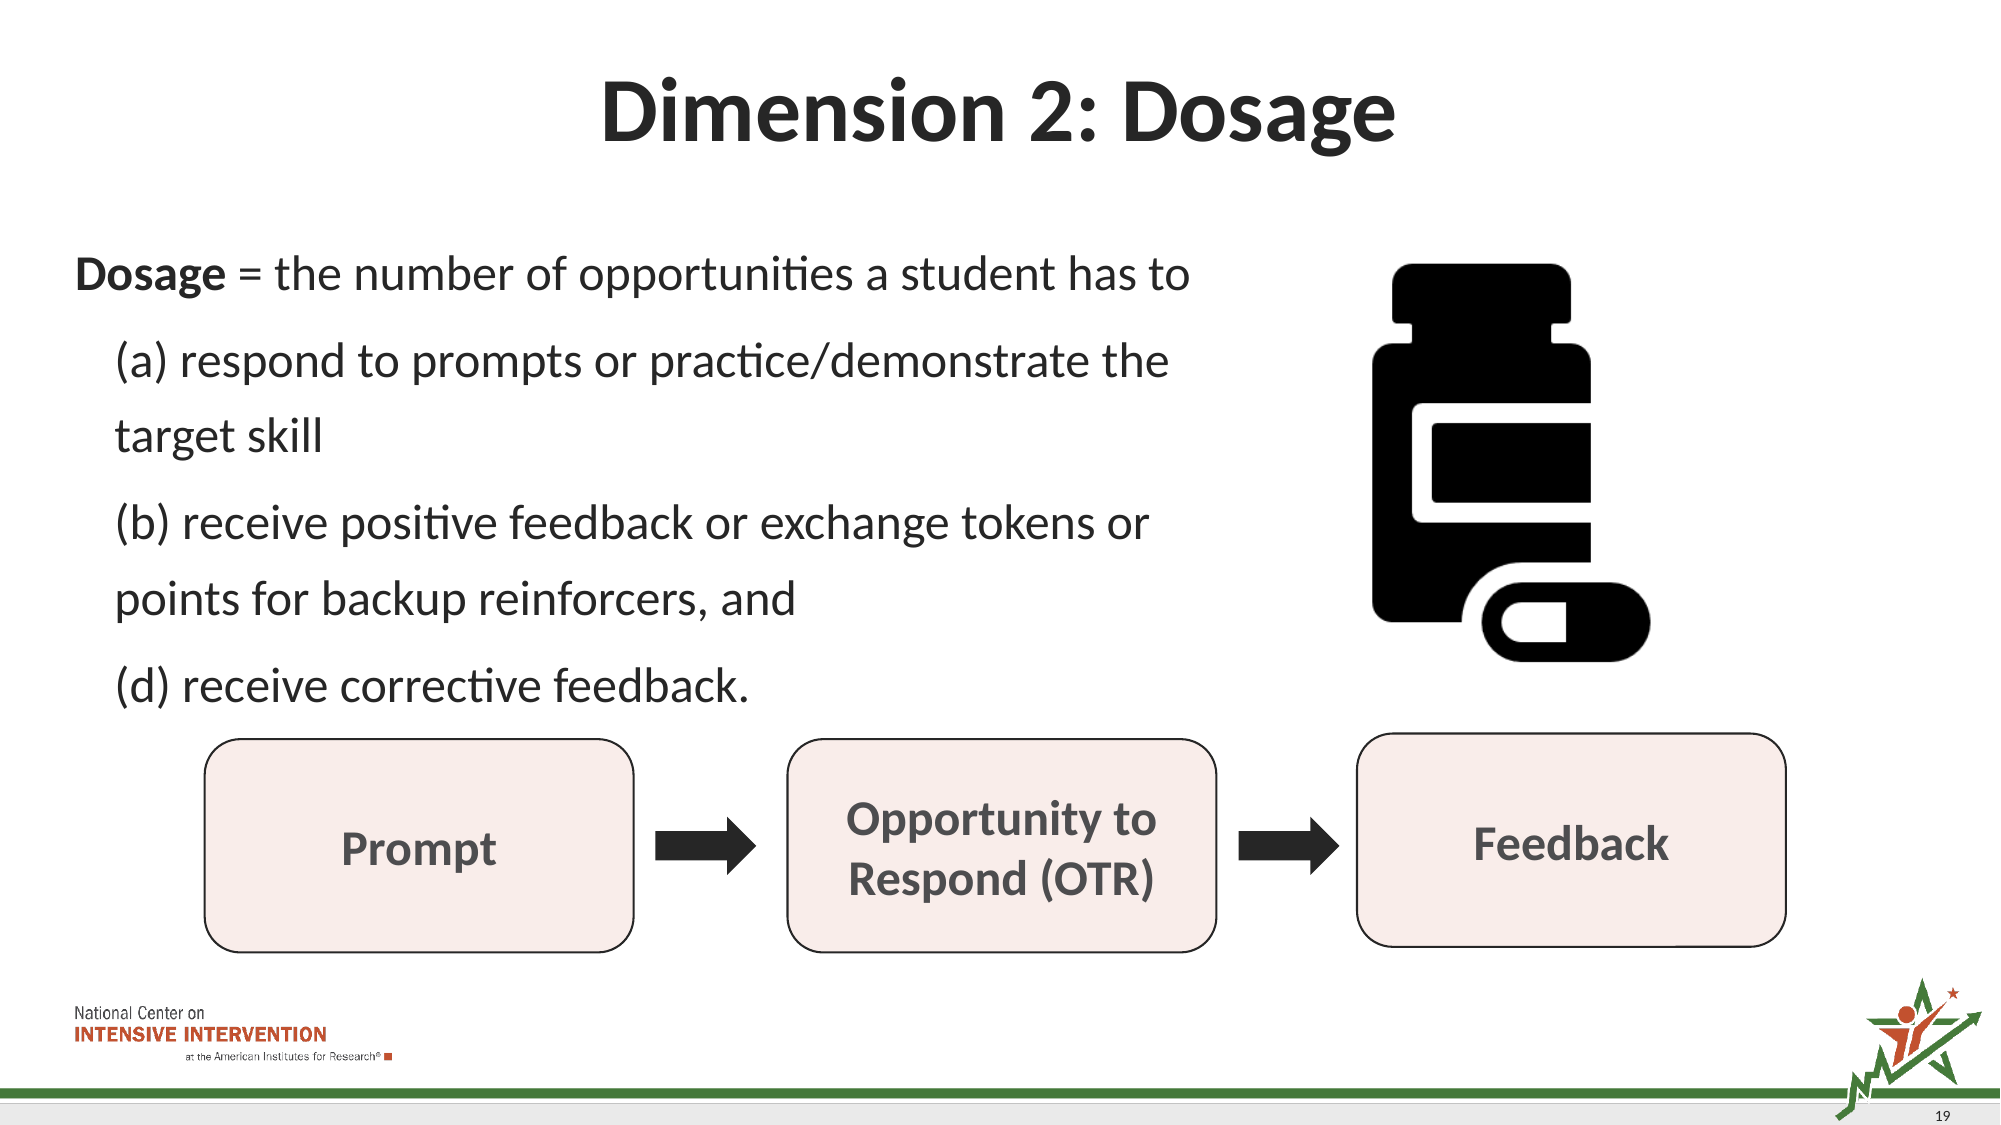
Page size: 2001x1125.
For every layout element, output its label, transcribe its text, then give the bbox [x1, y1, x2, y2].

list Dosage = the number of opportunities a student has to (a) respond to prompts or practice/demonstrate the target skill (b) receive positive feedback or exchange tokens or points for backup reinforcers, and (d) receive corrective feedback. [75, 224, 1237, 938]
picture [0, 0, 2000, 1125]
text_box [204, 733, 1786, 953]
title Dimension 2: Dosage [75, 0, 1925, 210]
slide_number 19 [1925, 1099, 1951, 1125]
